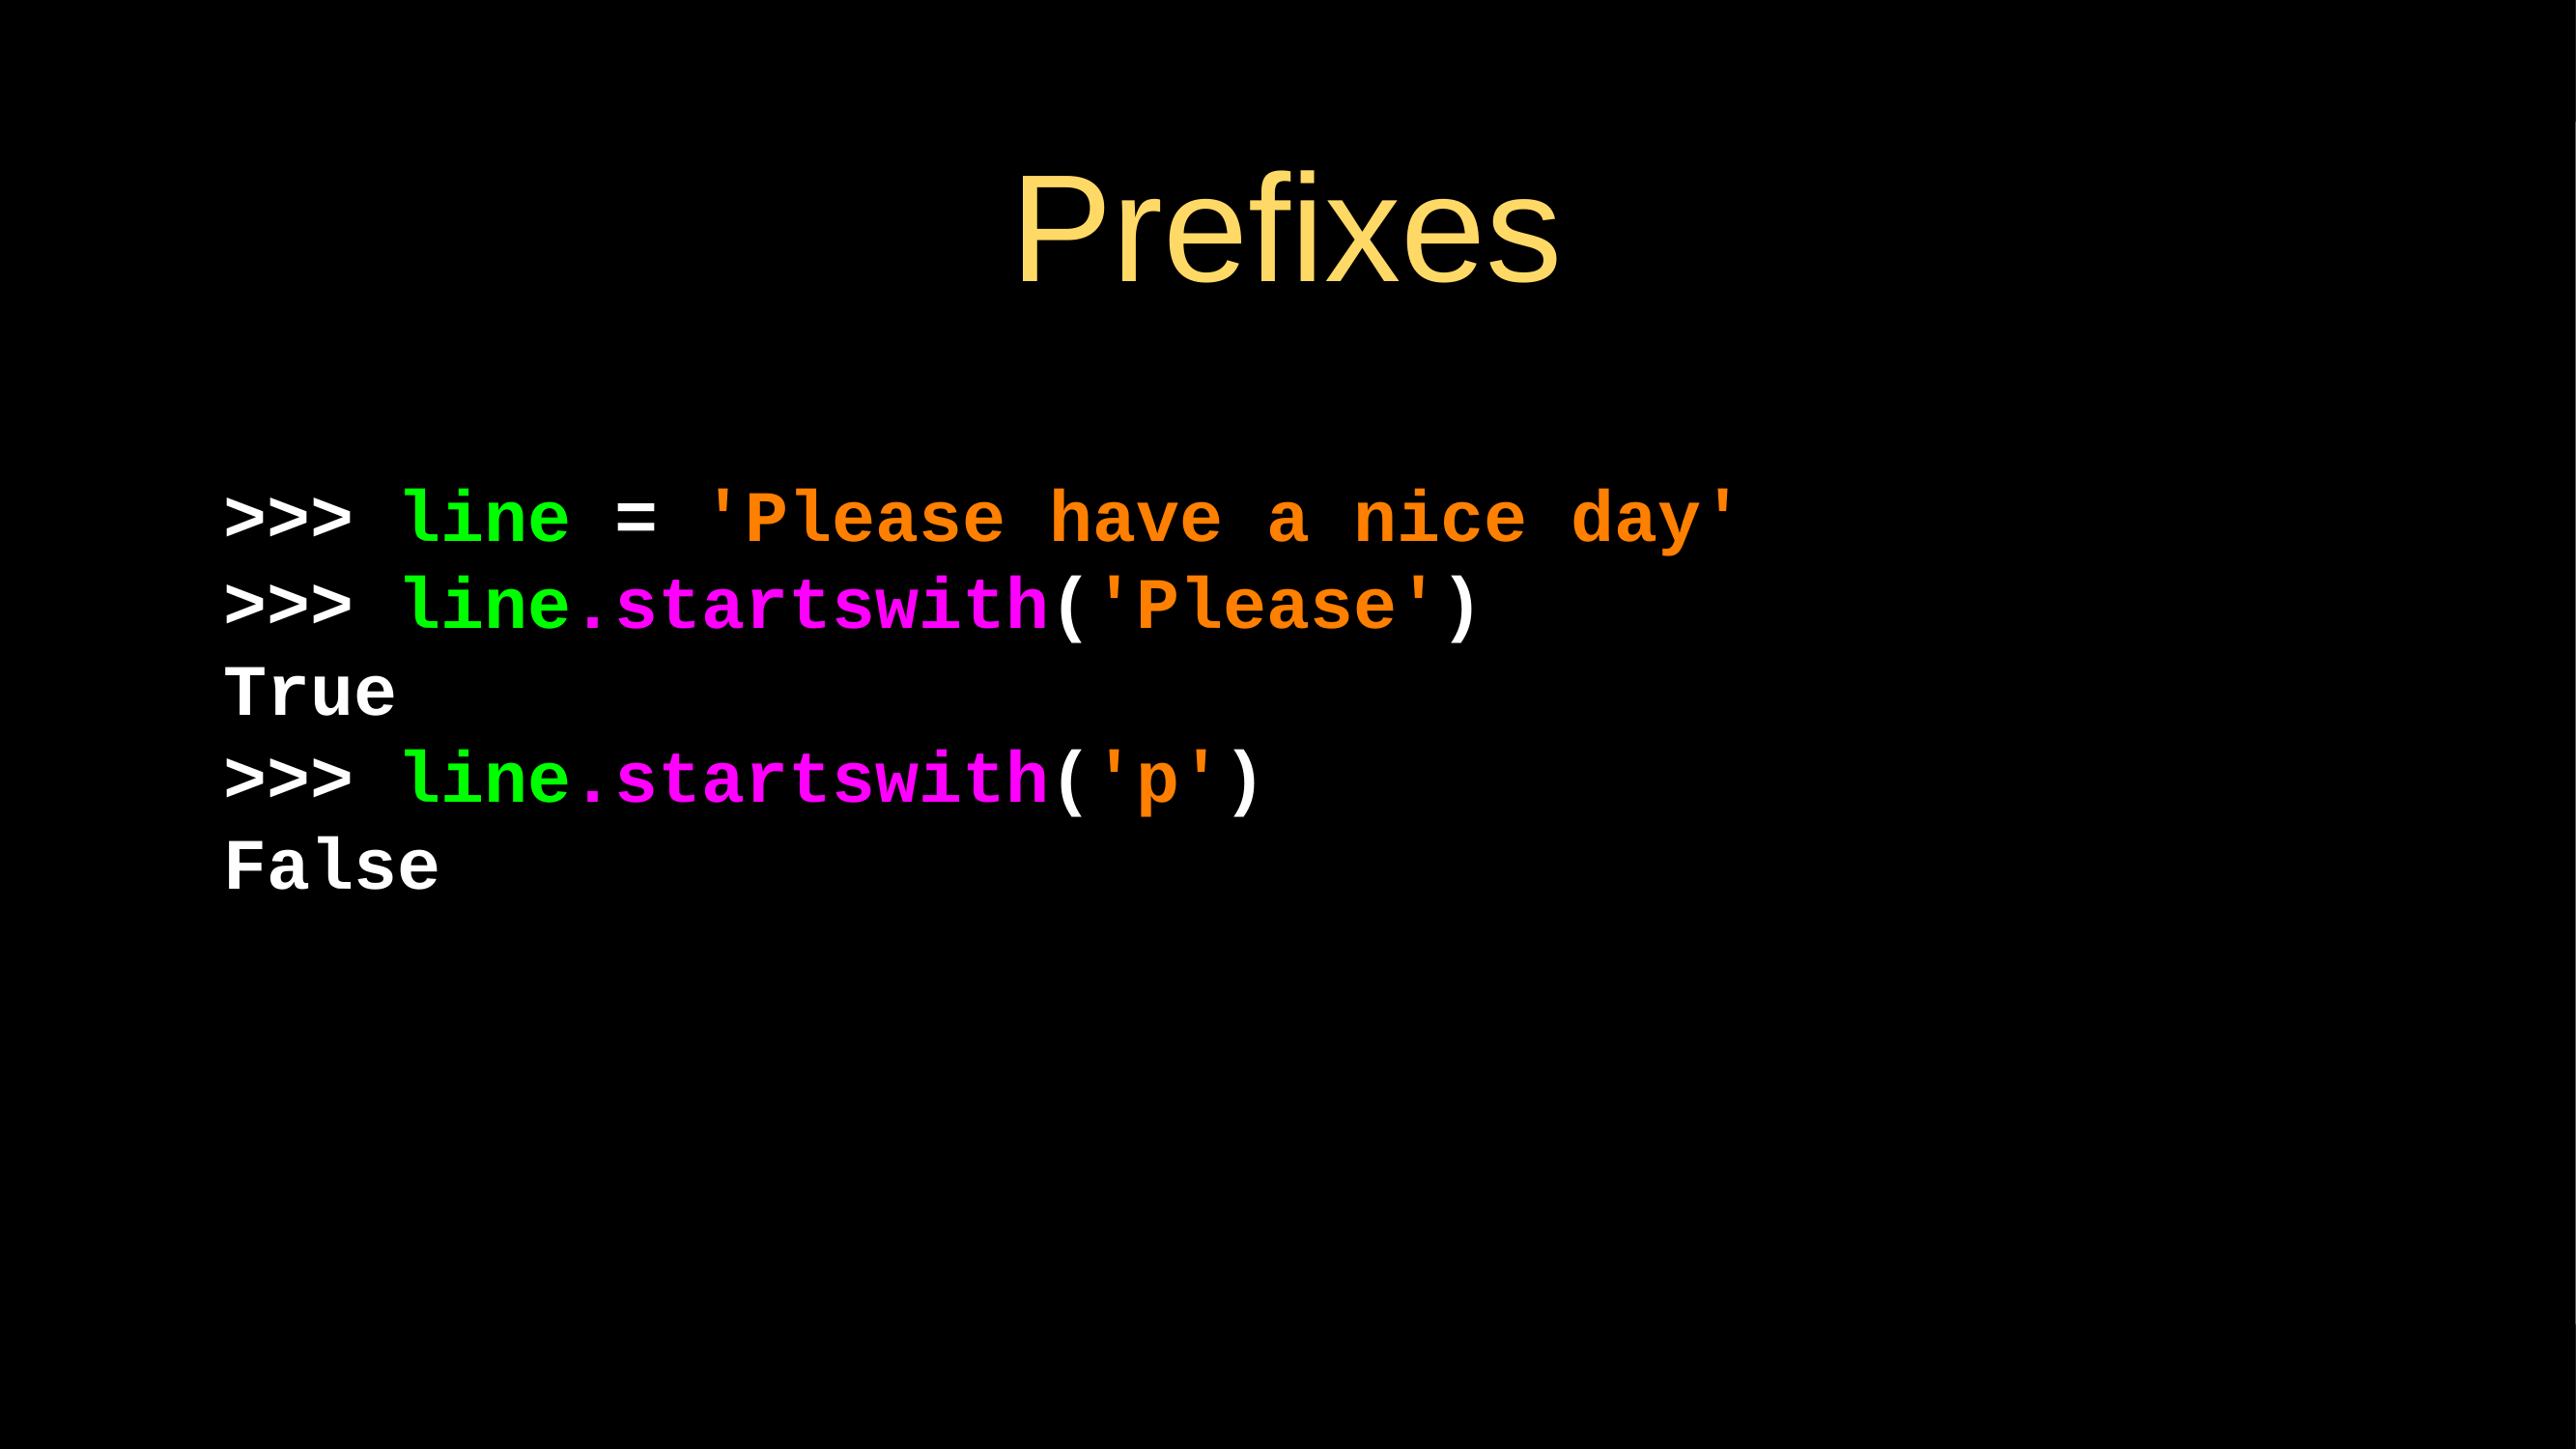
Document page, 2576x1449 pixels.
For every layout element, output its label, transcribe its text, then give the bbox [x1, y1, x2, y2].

text_box >>> line = 'Please have a nice day' >>> line.startswith('Please') True >>> line.startswith('p') False [223, 467, 2285, 906]
text_box Prefixes [183, 38, 2391, 403]
